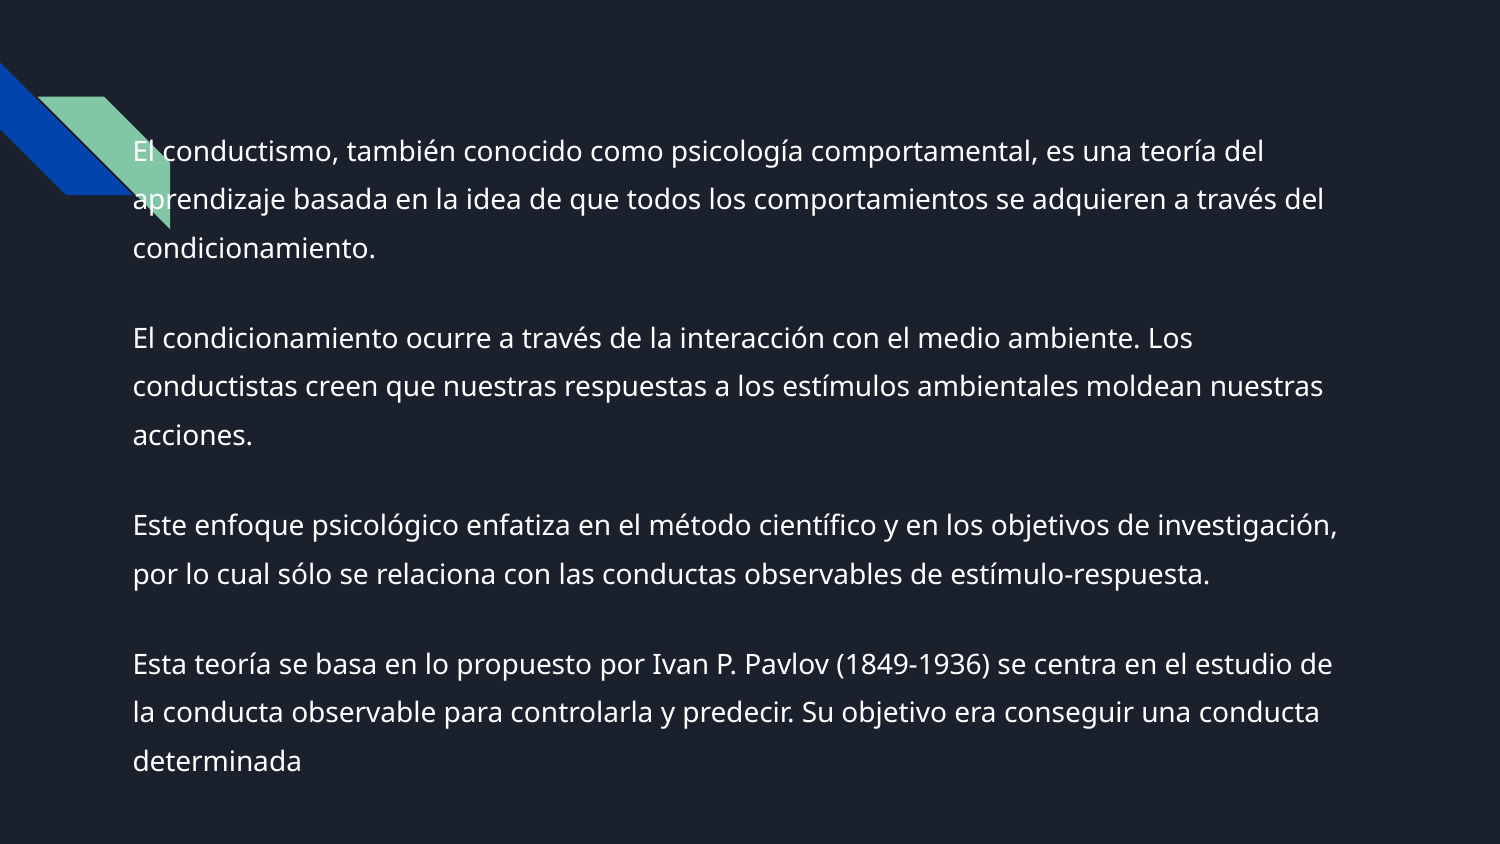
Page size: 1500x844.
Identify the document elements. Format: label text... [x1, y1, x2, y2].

text_box El conductismo, también conocido como psicología comportamental, es una teoría del aprendizaje basada en la idea de que todos los comportamientos se adquieren a través del condicionamiento. El condicionamiento ocurre a través de la interacción con el medio ambiente. Los conductistas creen que nuestras respuestas a los estímulos ambientales moldean nuestras acciones. Este enfoque psicológico enfatiza en el método científico y en los objetivos de investigación, por lo cual sólo se relaciona con las conductas observables de estímulo-respuesta. Esta teoría se basa en lo propuesto por Ivan P. Pavlov (1849-1936) se centra en el estudio de la conducta observable para controlarla y predecir. Su objetivo era conseguir una conducta determinada [117, 27, 1372, 651]
